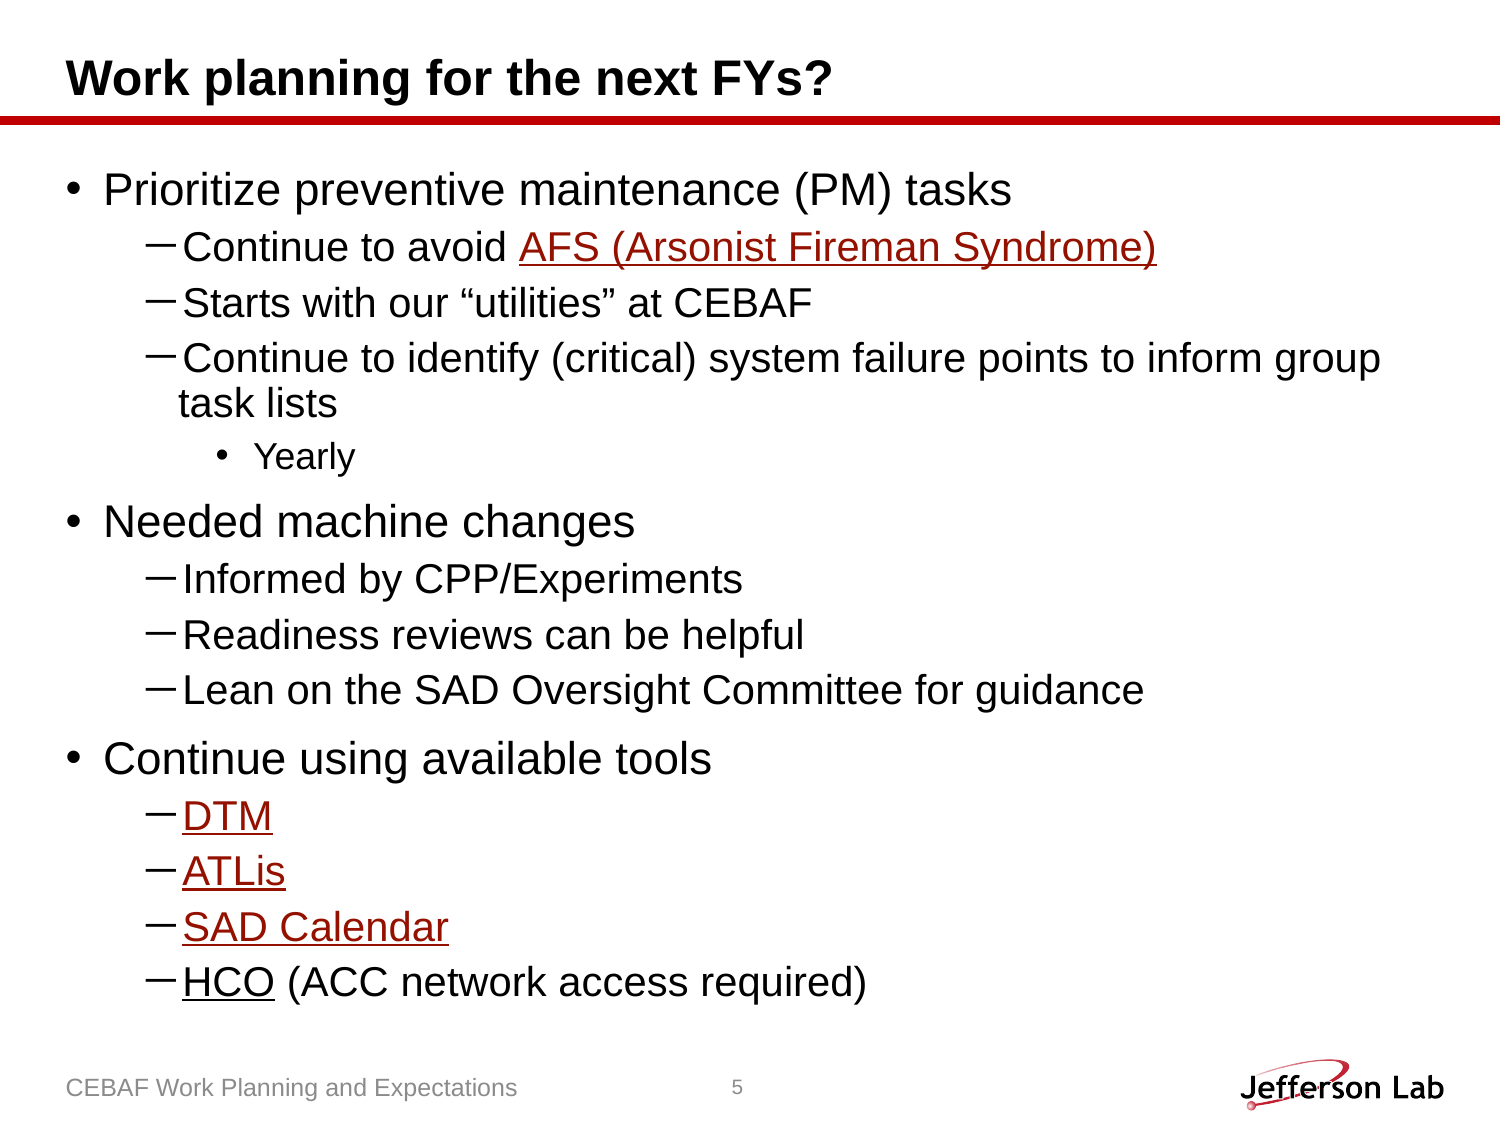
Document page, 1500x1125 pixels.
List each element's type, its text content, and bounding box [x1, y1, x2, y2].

picture [1238, 1051, 1457, 1122]
title Work planning for the next FYs? [50, 39, 1440, 120]
footer CEBAF Work Planning and Expectations [50, 1060, 694, 1112]
slide_number 5 [693, 1060, 782, 1111]
list Prioritize preventive maintenance (PM) tasks Continue to avoid AFS (Arsonist Fireman Syndrome) Starts with our “utilities” at CEBAF Continue to identify (critical) system failure points to inform group task lists Yearly Needed machine changes Informed by CPP/Experiments Readiness reviews can be helpful Lean on the SAD Oversight Committee for guidance Continue using available tools DTM ATLis SAD Calendar HCO (ACC network access required) [50, 158, 1440, 1042]
